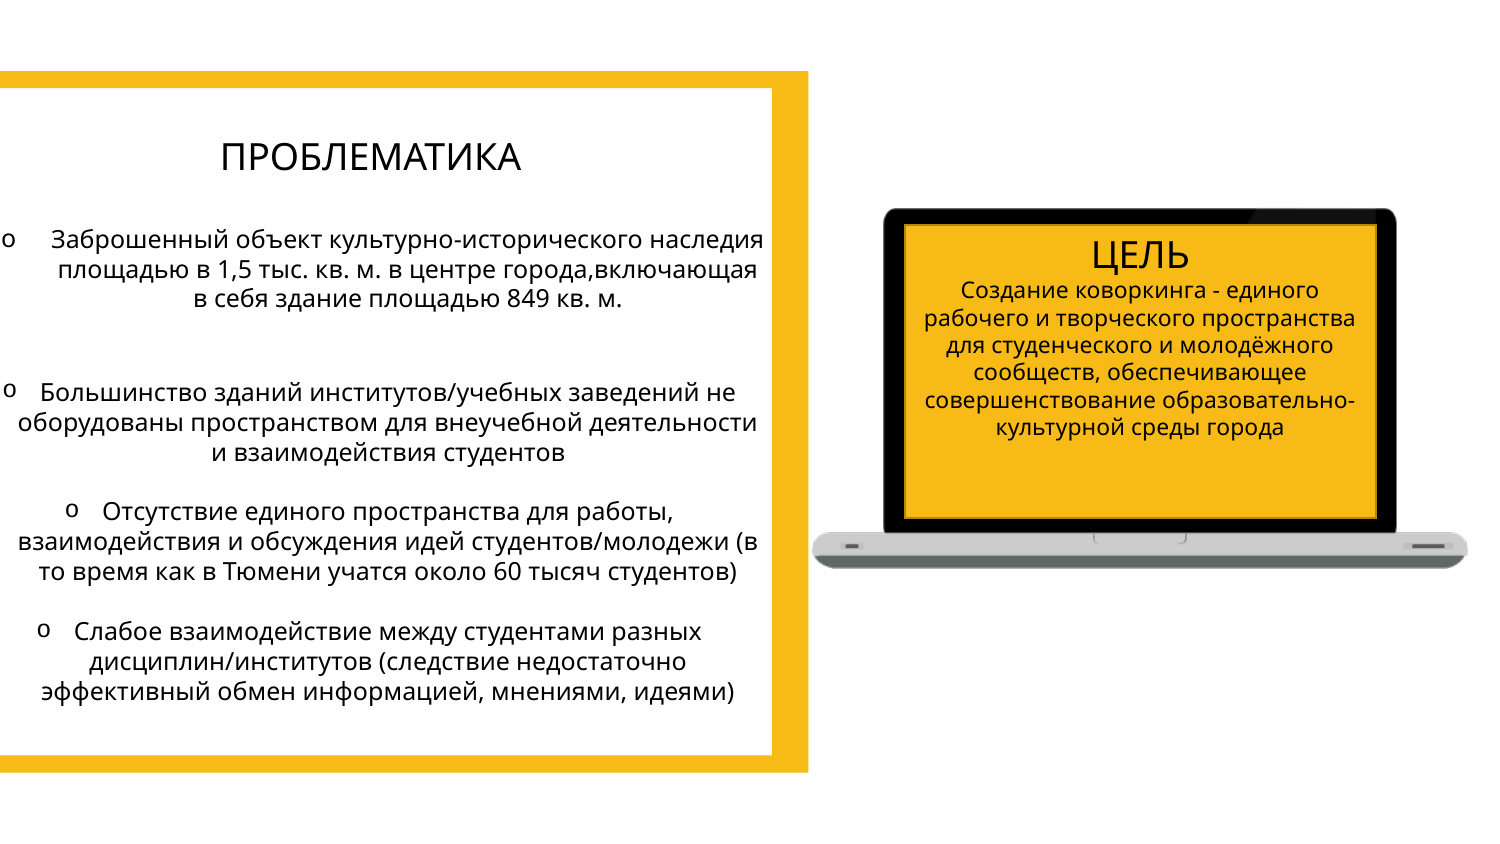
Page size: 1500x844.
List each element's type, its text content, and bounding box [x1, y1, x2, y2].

picture [812, 207, 1468, 570]
text_box [0, 71, 809, 773]
text_box ПРОБЛЕМАТИКА Заброшенный объект культурно-исторического наследия площадью в 1,5 тыс. кв. м. в центре города,включающая в себя здание площадью 849 кв. м. Большинство зданий институтов/учебных заведений не оборудованы пространством для внеучебной деятельности и взаимодействия студентов Отсутствие единого пространства для работы, взаимодействия и обсуждения идей студентов/молодежи (в то время как в Тюмени учатся около 60 тысяч студентов) Слабое взаимодействие между студентами разных дисциплин/институтов (следствие недостаточно эффективный обмен информацией, мнениями, идеями) [0, 127, 771, 717]
